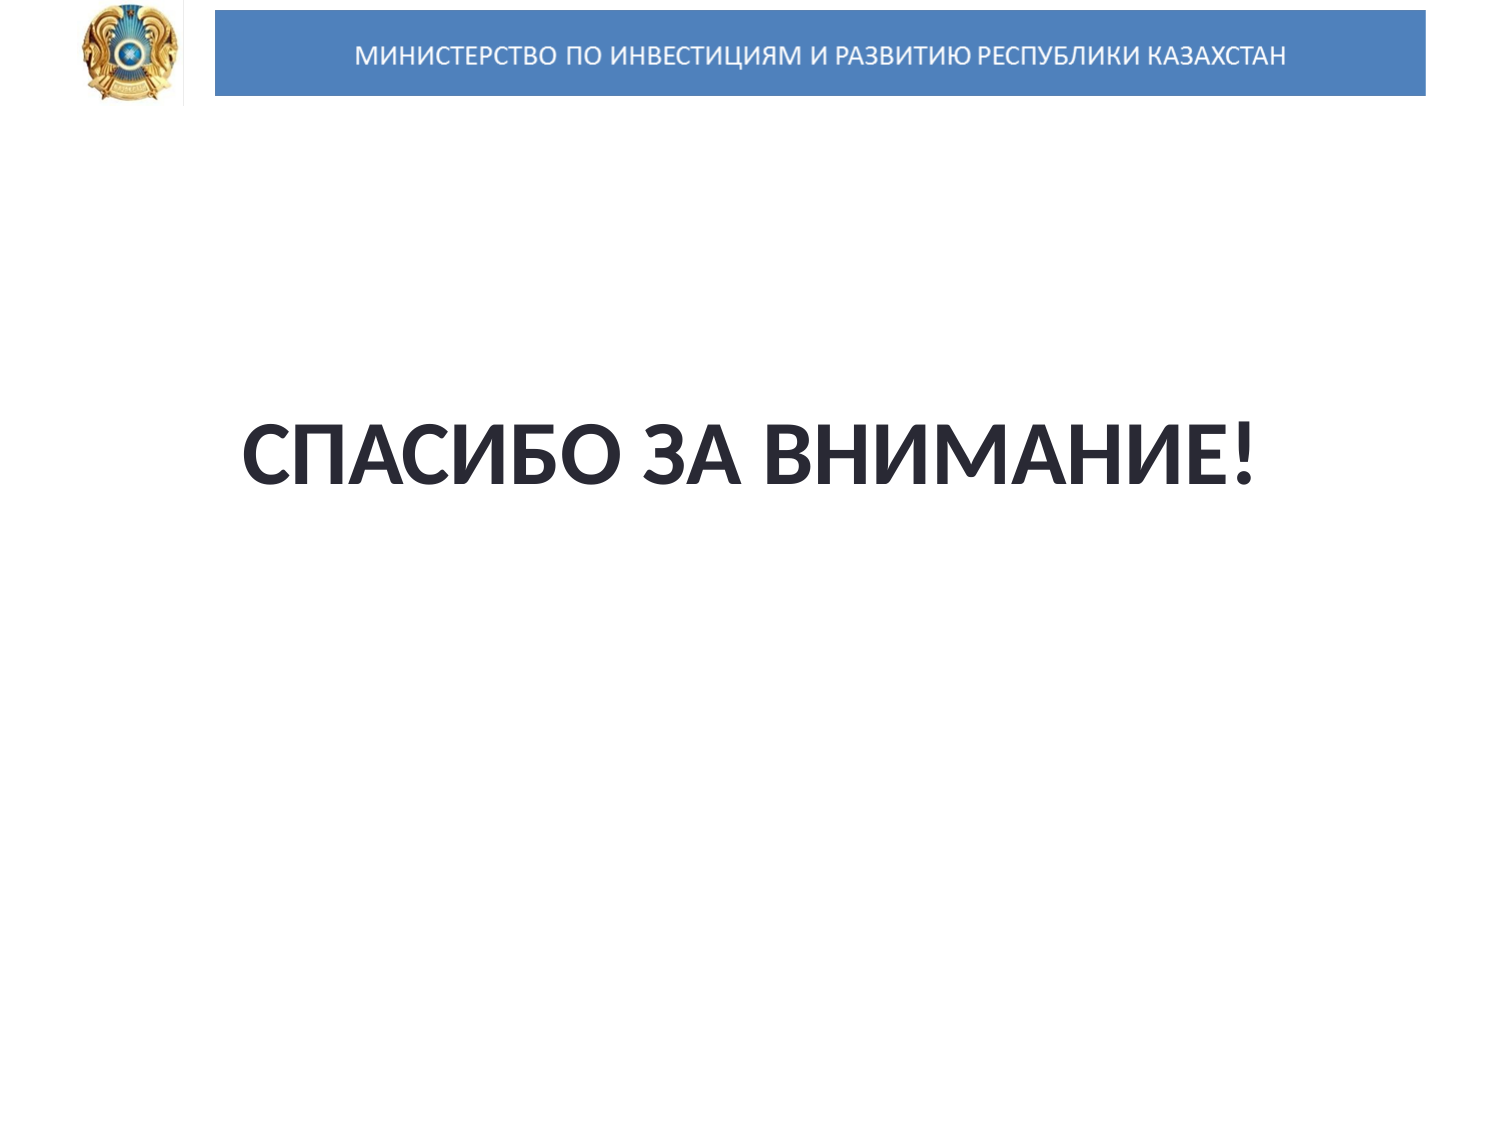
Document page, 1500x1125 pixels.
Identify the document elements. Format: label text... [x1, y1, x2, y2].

picture [76, 0, 1426, 107]
text_box СПАСИБО ЗА ВНИМАНИЕ! [142, 385, 1360, 510]
